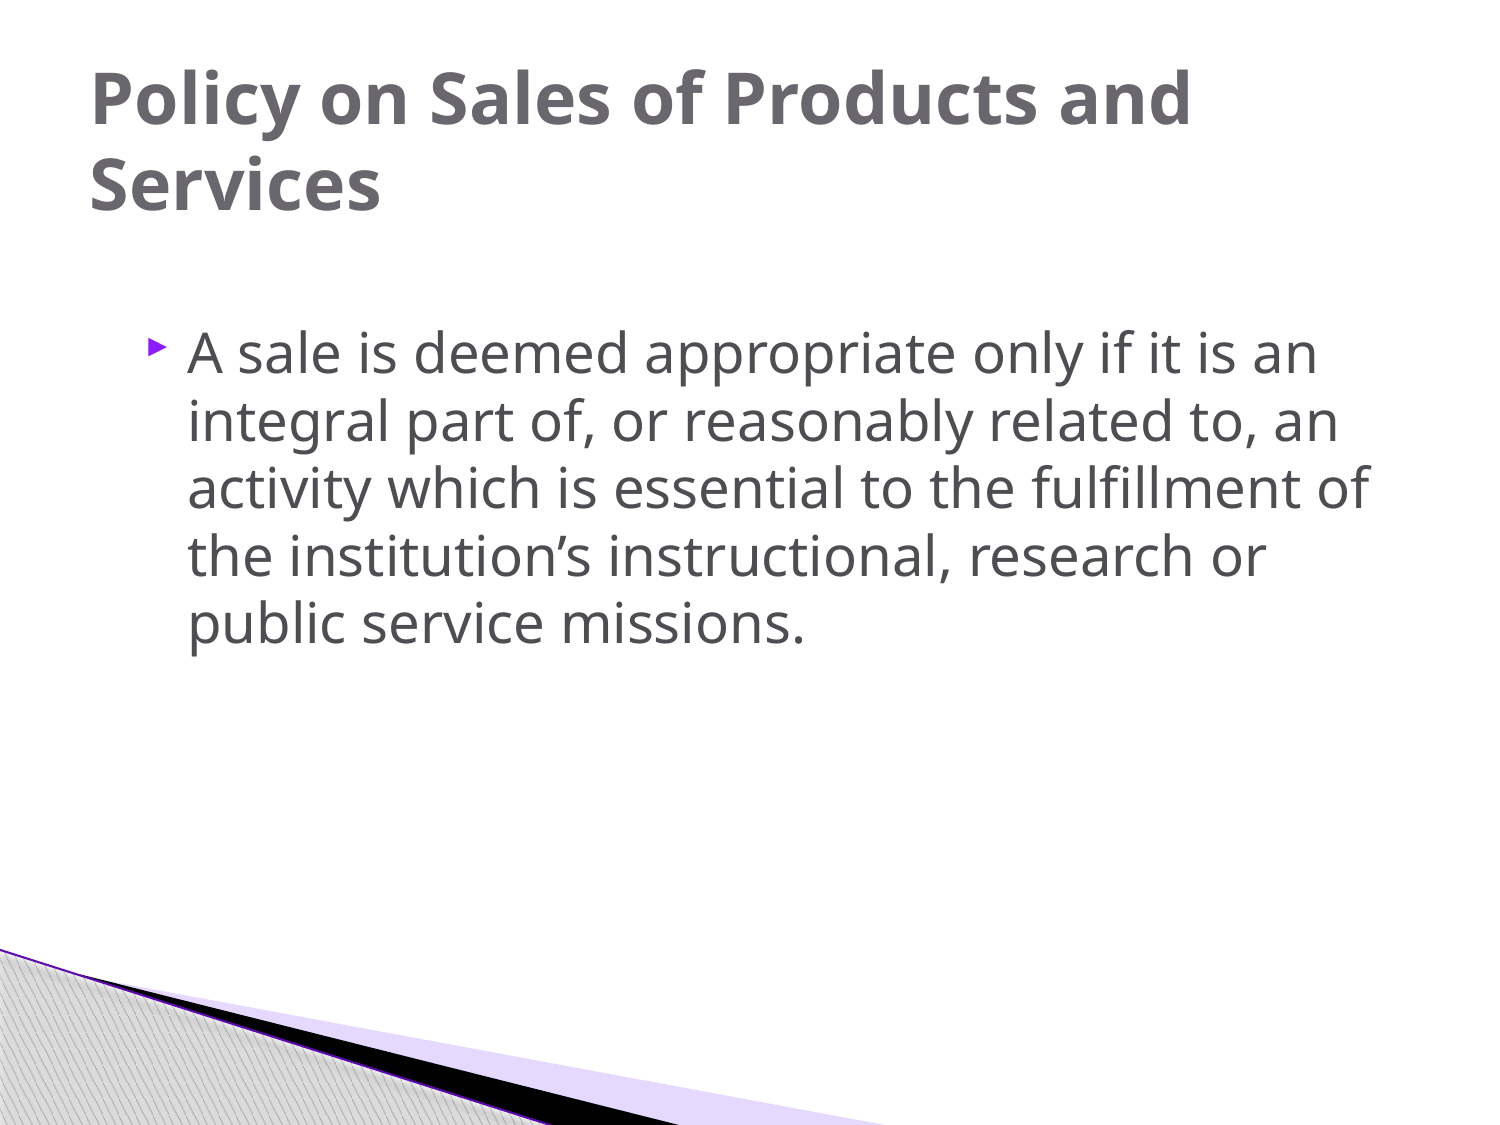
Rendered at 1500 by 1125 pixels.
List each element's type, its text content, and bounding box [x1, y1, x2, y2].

list A sale is deemed appropriate only if it is an integral part of, or reasonably related to, an activity which is essential to the fulfillment of the institution’s instructional, research or public service missions. [112, 309, 1388, 1000]
title Policy on Sales of Products and Services [75, 45, 1425, 233]
